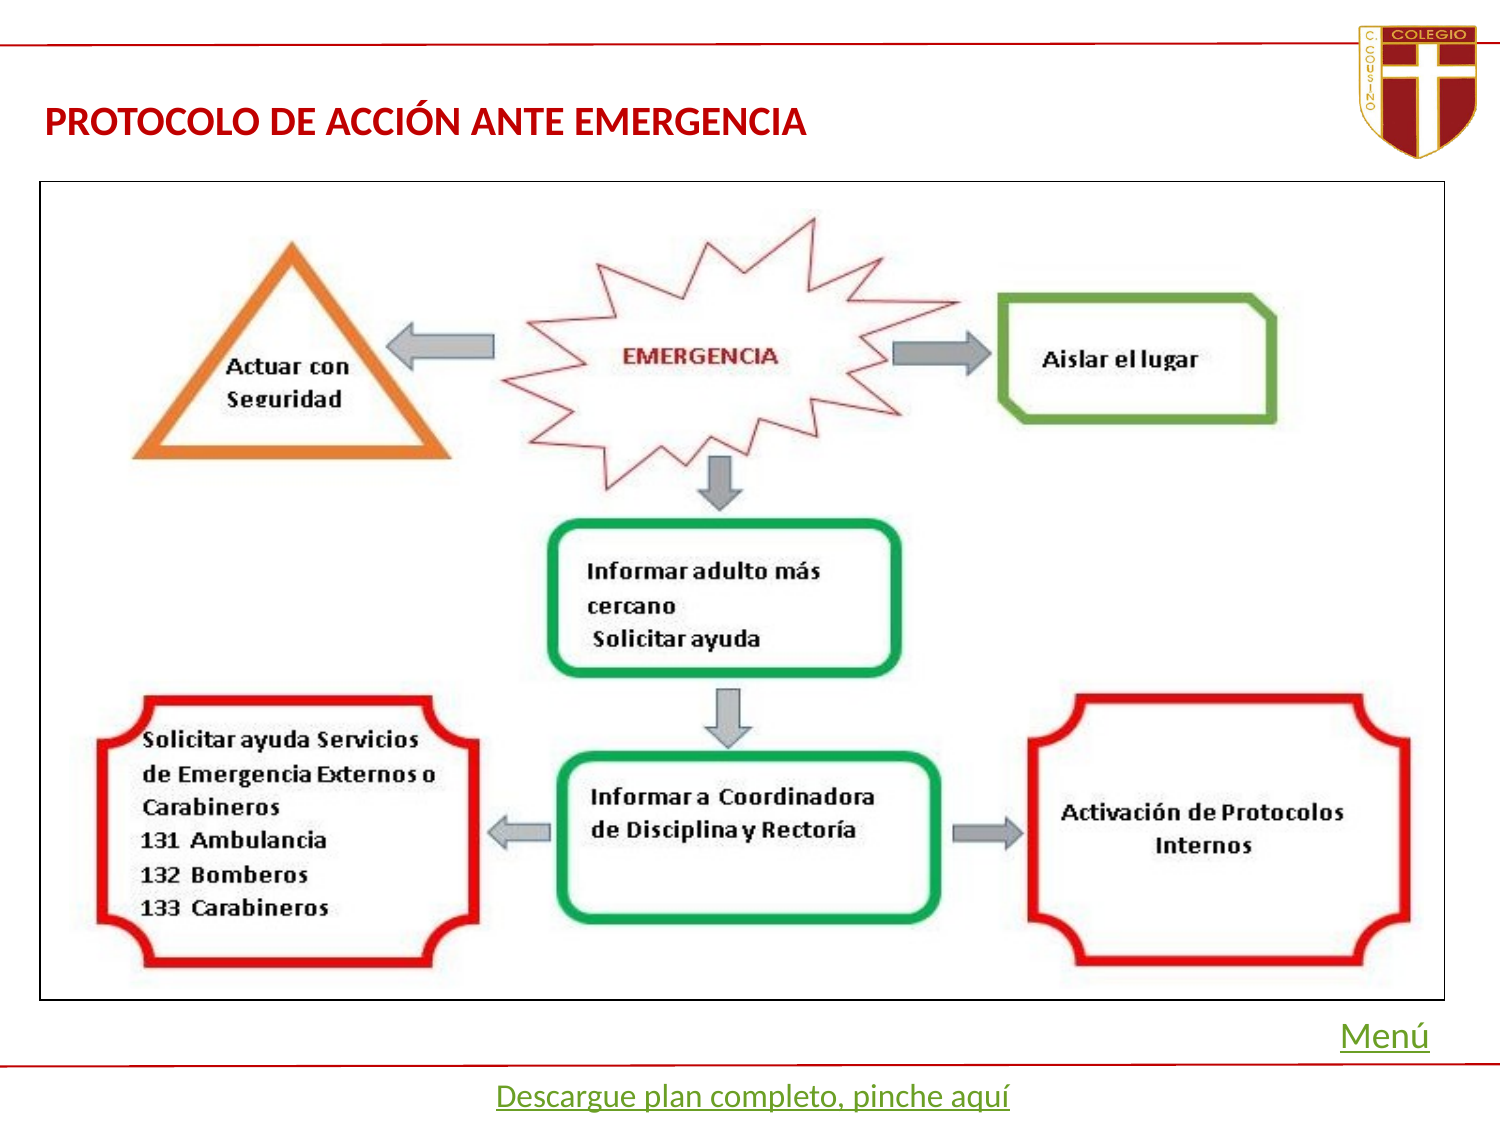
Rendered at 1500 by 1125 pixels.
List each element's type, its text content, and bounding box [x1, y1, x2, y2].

text_box Descargue plan completo, pinche aquí [481, 1067, 1044, 1122]
text_box PROTOCOLO DE ACCIÓN ANTE EMERGENCIA [30, 85, 1435, 201]
picture [1358, 25, 1477, 159]
text_box Menú [1180, 1003, 1445, 1064]
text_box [39, 181, 1445, 1001]
